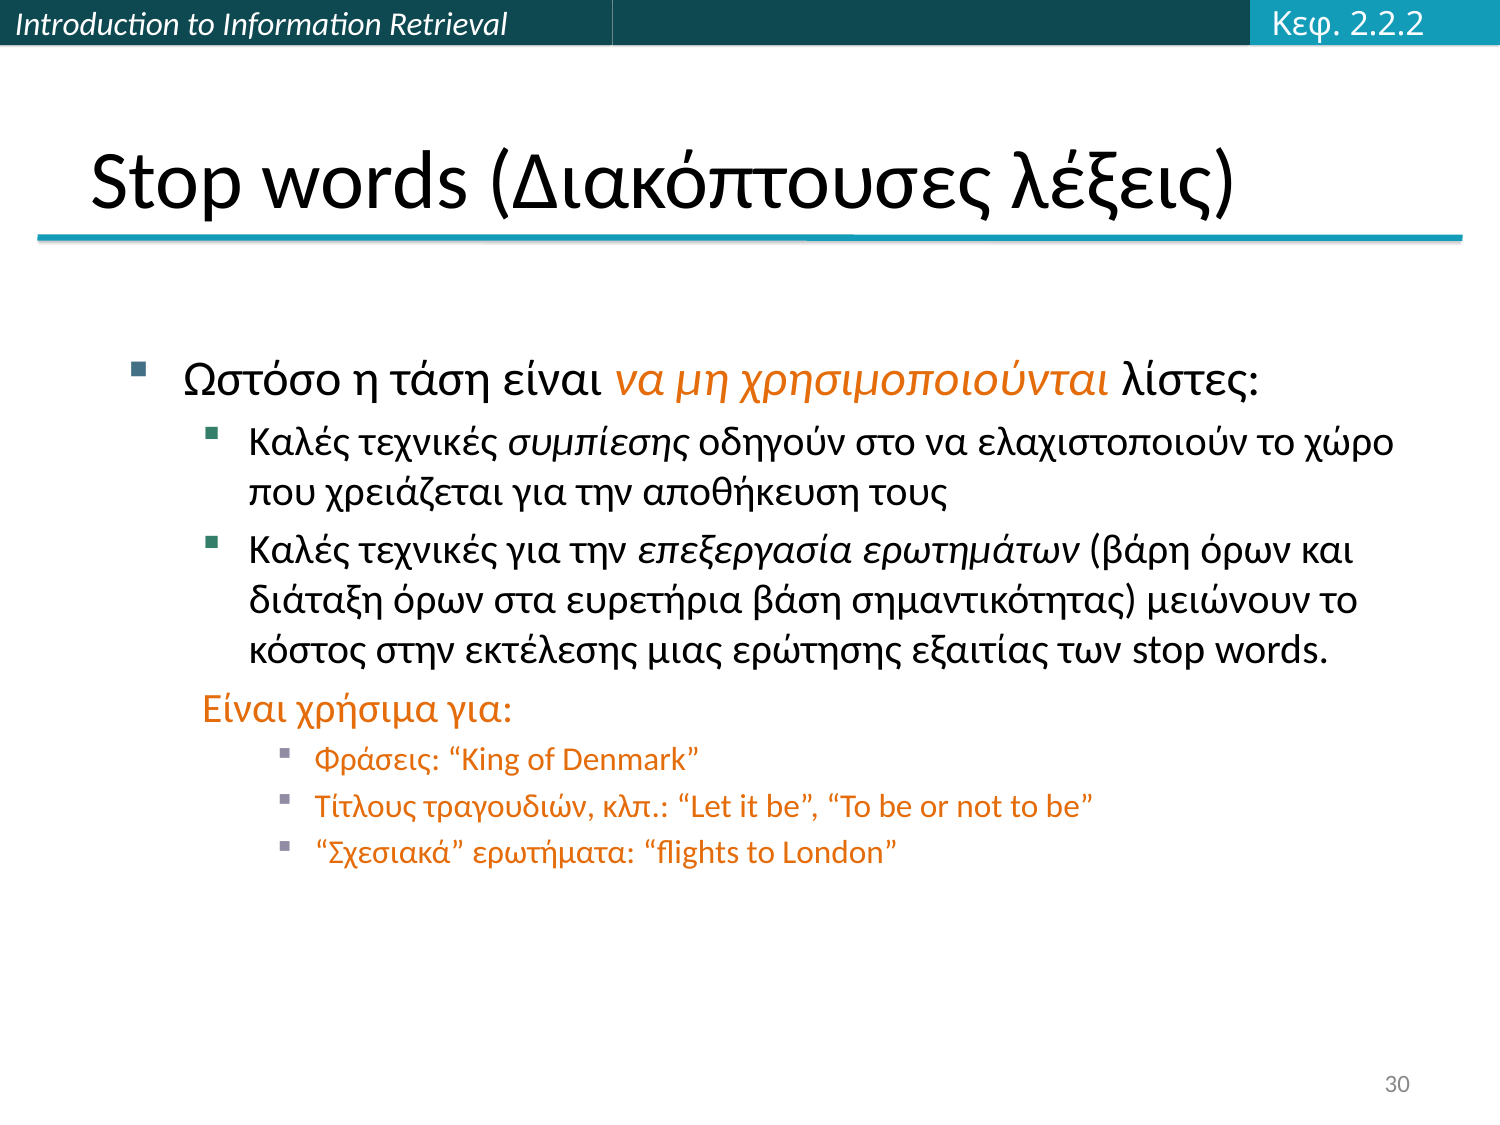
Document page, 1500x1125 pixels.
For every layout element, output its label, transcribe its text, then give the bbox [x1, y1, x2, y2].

slide_number 30 [1074, 1062, 1425, 1103]
title Stop words (Διακόπτουσες λέξεις) [74, 44, 1426, 233]
list Ωστόσο η τάση είναι να μη χρησιμοποιούνται λίστες: Καλές τεχνικές συμπίεσης οδηγούν στο να ελαχιστοποιούν το χώρο που χρειάζεται για την αποθήκευση τους Καλές τεχνικές για την επεξεργασία ερωτημάτων (βάρη όρων και διάταξη όρων στα ευρετήρια βάση σημαντικότητας) μειώνουν το κόστος στην εκτέλεσης μιας ερώτησης εξαιτίας των stop words. Είναι χρήσιμα για: Φράσεις: “King of Denmark” Τίτλους τραγουδιών, κλπ.: “Let it be”, “To be or not to be” “Σχεσιακά” ερωτήματα: “flights to London” [111, 337, 1447, 859]
text_box Κεφ. 2.2.2 [1256, 0, 1440, 50]
